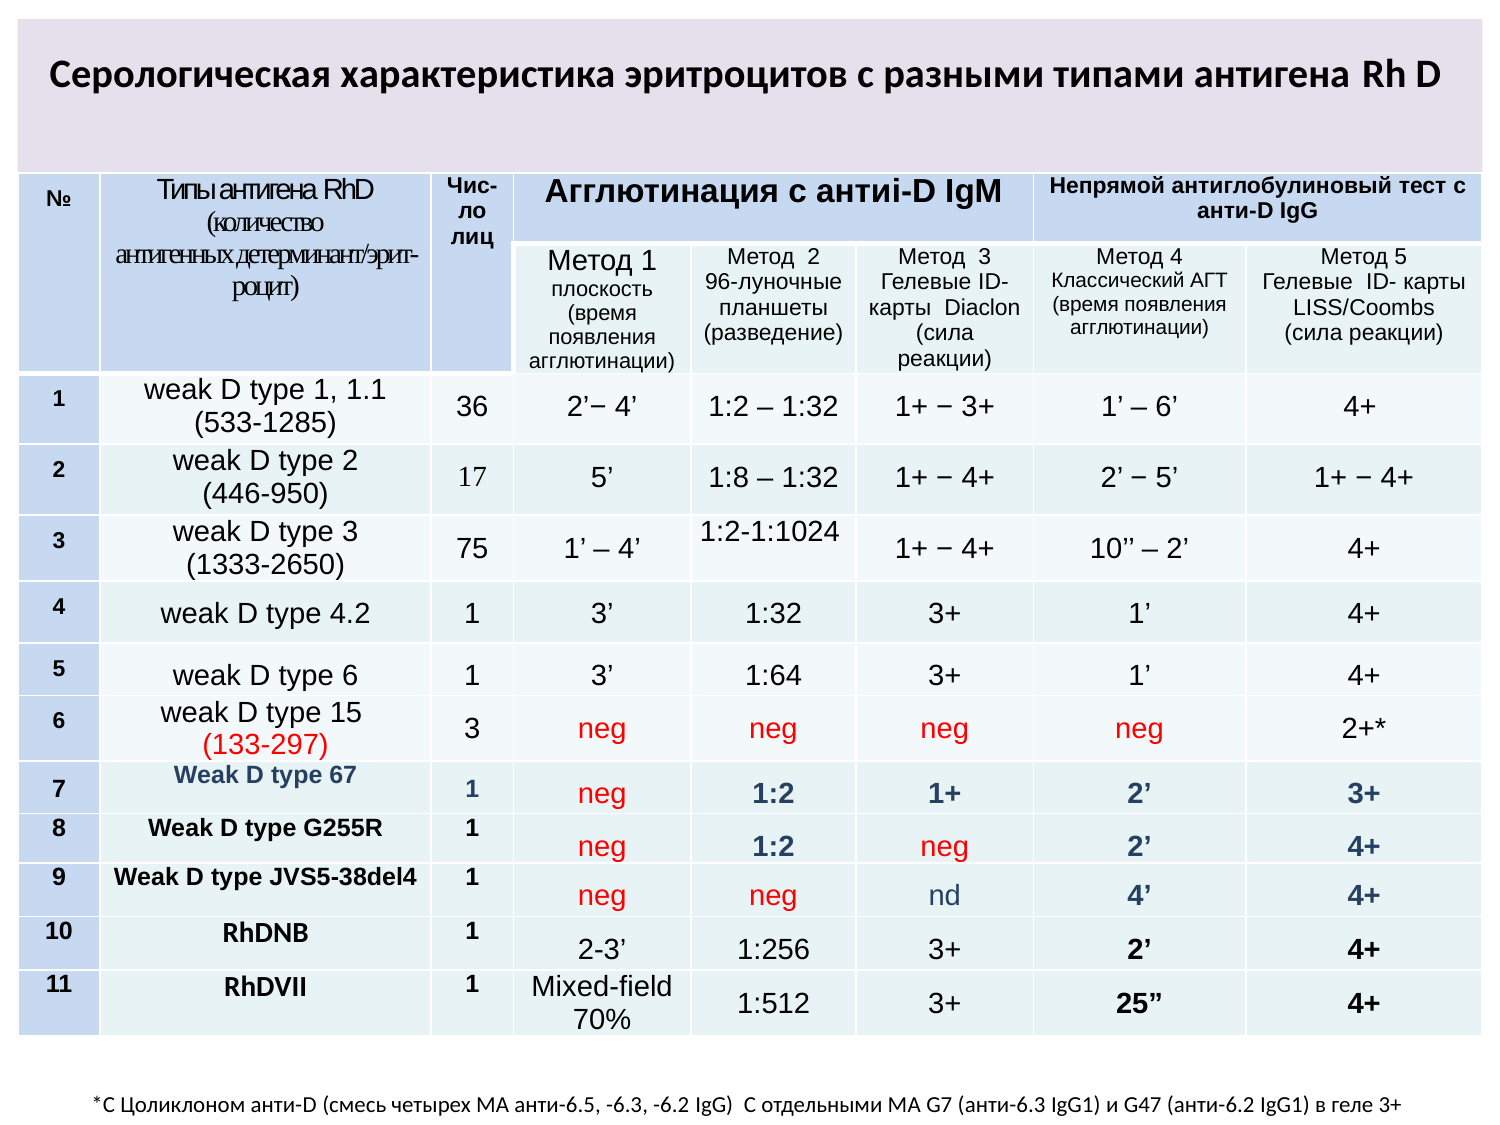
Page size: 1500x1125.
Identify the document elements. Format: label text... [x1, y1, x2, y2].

table_cell 1+ − 3+ [857, 374, 1033, 443]
table_cell 1 [432, 917, 513, 969]
table_header Чис-ло лиц [432, 174, 513, 371]
table_cell Метод 4 Классический АГТ (время появления агглютинации) [1034, 246, 1245, 373]
table_cell weak D type 15 (133-297) [101, 696, 430, 760]
table_cell 4+ [1247, 864, 1481, 916]
table_cell 1 [432, 864, 513, 916]
title Серологическая характеристика эритроцитов с разными типами антигена Rh D [17, 19, 1483, 172]
table_cell 4’ [1034, 864, 1245, 916]
table_cell 1’ – 6’ [1034, 374, 1245, 443]
table_cell weak D type 2 (446-950) [101, 445, 430, 514]
table_cell neg [1034, 696, 1245, 760]
table_cell 1+ − 4+ [857, 445, 1033, 514]
table_cell 3+ [857, 971, 1033, 1035]
table_cell Метод 2 96-луночные планшеты (разведение) [692, 246, 855, 373]
table_cell 10’’ – 2’ [1034, 516, 1245, 580]
table_cell 4+ [1247, 516, 1481, 580]
table_cell 2-3’ [514, 917, 690, 969]
table_cell 25” [1034, 971, 1245, 1035]
table_cell weak D type 4.2 [101, 582, 430, 642]
table_cell nd [857, 864, 1033, 916]
table_cell 1:256 [692, 917, 855, 969]
table_cell 3+ [857, 644, 1033, 695]
table_cell 1:8 – 1:32 [692, 445, 855, 514]
table_cell 3’ [514, 582, 690, 642]
table_header № [19, 174, 99, 371]
table_cell 10 [19, 917, 99, 969]
table_cell 1:64 [692, 644, 855, 695]
table_cell 3 [432, 696, 513, 760]
table_cell 2’ [1034, 814, 1245, 862]
table_cell 1’ – 4’ [514, 516, 690, 580]
table_cell neg [514, 814, 690, 862]
table_cell 11 [19, 971, 99, 1035]
table_cell 3+ [857, 582, 1033, 642]
table_cell Метод 3 Гелевые ID- карты Diaclon (сила реакции) [857, 246, 1033, 373]
table_cell Weak D type G255R [101, 814, 430, 862]
table_cell 3’ [514, 644, 690, 695]
table_header Типы антигена RhD (количество антигенных детерминант/эрит-роцит) [101, 174, 430, 371]
table_cell 5 [19, 644, 99, 695]
table_cell 2 [19, 445, 99, 514]
table_cell 1 [432, 814, 513, 862]
table_cell 4+ [1247, 814, 1481, 862]
table_cell 4+ [1247, 582, 1481, 642]
table_cell 4+ [1247, 971, 1481, 1035]
table_cell 2’ [1034, 762, 1245, 813]
table_cell 1:2 [692, 762, 855, 813]
table_cell neg [857, 814, 1033, 862]
table_cell Метод 1 плоскость (время появления агглютинации) [516, 246, 690, 373]
table_cell 5’ [514, 445, 690, 514]
table_cell 7 [19, 762, 99, 813]
table_cell 1+ [857, 762, 1033, 813]
table_cell 4+ [1247, 644, 1481, 695]
table_cell 3+ [1247, 762, 1481, 813]
table_cell 4 [19, 582, 99, 642]
table_cell weak D type 1, 1.1 (533-1285) [101, 376, 430, 443]
table_cell neg [514, 696, 690, 760]
table_cell 1:2 – 1:32 [692, 374, 855, 443]
table_cell 8 [19, 814, 99, 862]
table_cell neg [692, 864, 855, 916]
table_cell 2’− 4’ [514, 374, 690, 443]
table_cell 3+ [857, 917, 1033, 969]
table_cell neg [692, 696, 855, 760]
table_cell neg [857, 696, 1033, 760]
table_cell 6 [19, 696, 99, 760]
table_cell weak D type 6 [101, 644, 430, 695]
table_cell 1+ − 4+ [1247, 445, 1481, 514]
table_cell 1 [19, 376, 99, 443]
table_cell 2+* [1247, 696, 1481, 760]
table_cell 4+ [1247, 374, 1481, 443]
table_cell Mixed-field 70% [514, 971, 690, 1035]
table_cell 1’ [1034, 644, 1245, 695]
table_cell Weak D type JVS5-38del4 [101, 864, 430, 916]
table_cell neg [514, 762, 690, 813]
table_cell 9 [19, 864, 99, 916]
table_cell 17 [432, 445, 513, 514]
table_cell 75 [432, 516, 513, 580]
text_box *С Цоликлоном анти-D (смесь четырех МА анти-6.5, -6.3, -6.2 IgG) С отдельными МА G7 (анти-6.3 IgG1) и G47 (анти-6.2 IgG1) в геле 3+ [76, 1082, 1459, 1125]
table_cell RhDNB [101, 917, 430, 969]
table_cell neg [514, 864, 690, 916]
table_cell 36 [432, 376, 513, 443]
table_cell 1+ − 4+ [857, 516, 1033, 580]
table_cell 1 [432, 971, 513, 1035]
table_cell 2’ [1034, 917, 1245, 969]
table_cell 1:2 [692, 814, 855, 862]
table_cell 1:2-1:1024 [692, 516, 855, 580]
table_cell Метод 5 Гелевые ID- карты LISS/Coombs (сила реакции) [1247, 246, 1481, 373]
table_header Непрямой антиглобулиновый тест с анти-D IgG [1034, 174, 1481, 241]
table_cell RhDVII [101, 971, 430, 1035]
table_cell 1:32 [692, 582, 855, 642]
table_cell 1 [432, 644, 513, 695]
table_cell 1:512 [692, 971, 855, 1035]
table_header Агглютинация с антиi-D IgM [514, 174, 1033, 241]
table_cell Weak D type 67 [101, 762, 430, 813]
table_cell 1’ [1034, 582, 1245, 642]
table_cell 1 [432, 762, 513, 813]
table_cell 3 [19, 516, 99, 580]
table_cell 2’ − 5’ [1034, 445, 1245, 514]
table_cell 1 [432, 582, 513, 642]
table_cell 4+ [1247, 917, 1481, 969]
table_cell weak D type 3 (1333-2650) [101, 516, 430, 580]
